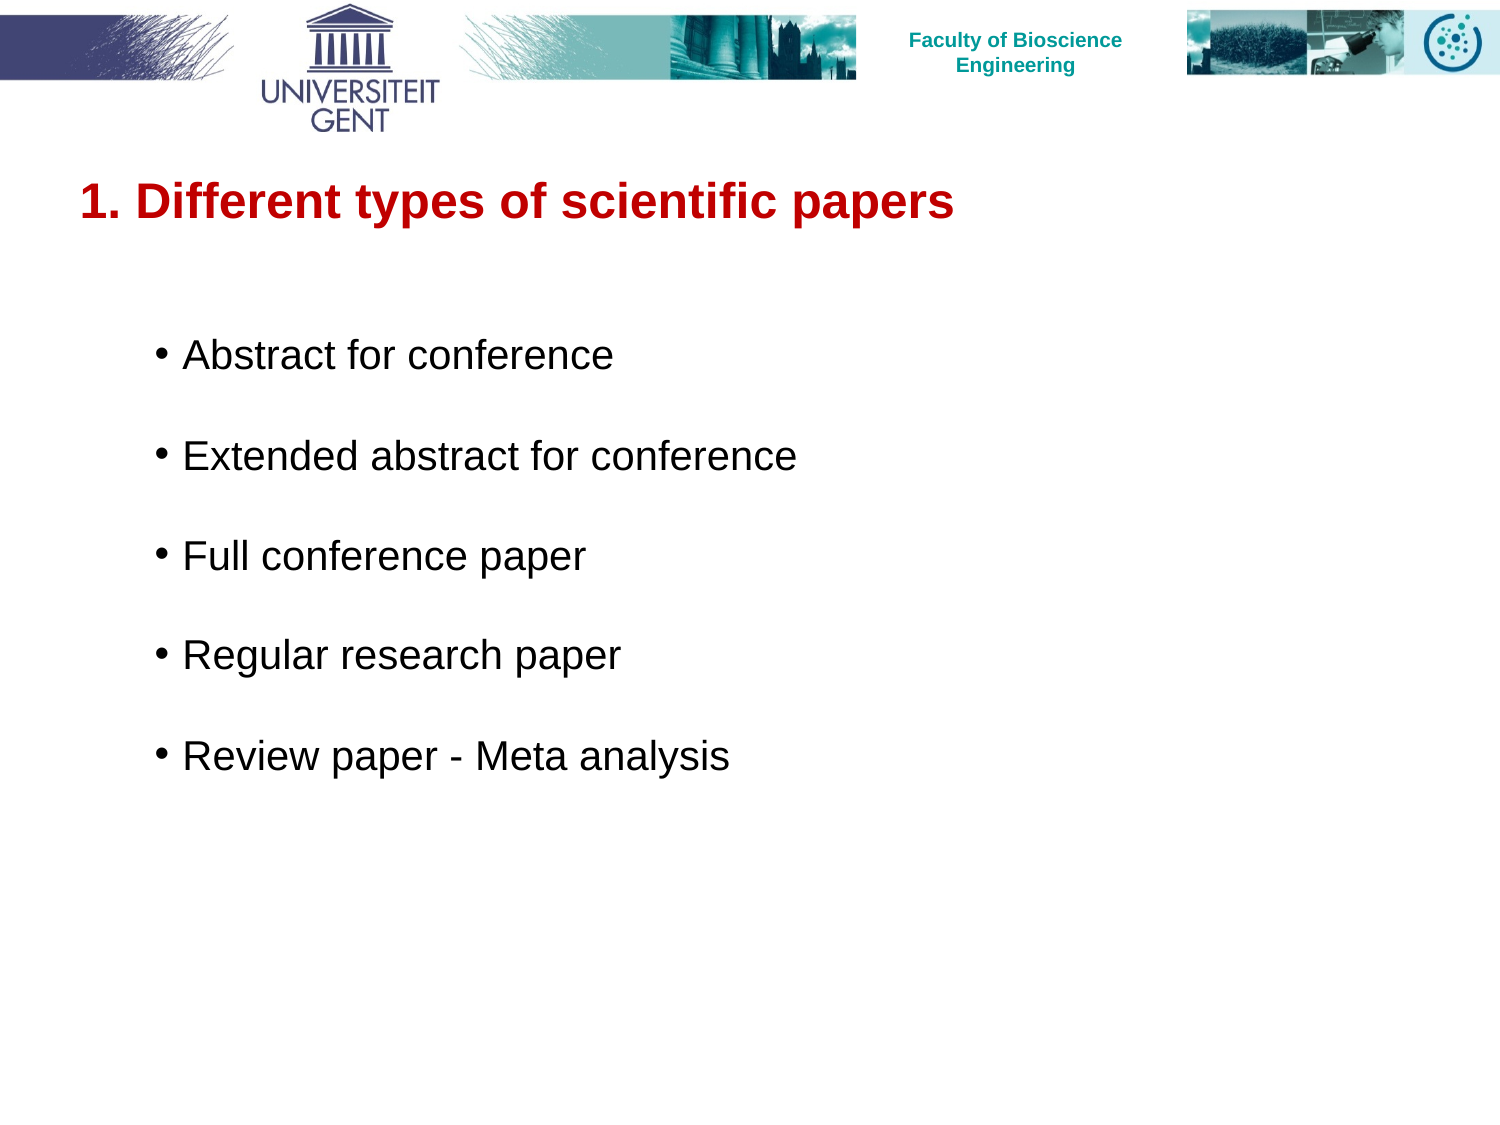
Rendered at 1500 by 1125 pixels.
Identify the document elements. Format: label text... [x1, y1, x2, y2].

text_box 1. Different types of scientific papers Abstract for conference Extended abstract for conference Full conference paper Regular research paper Review paper - Meta analysis [64, 160, 1376, 786]
picture [1187, 0, 1500, 126]
picture [0, 0, 857, 132]
